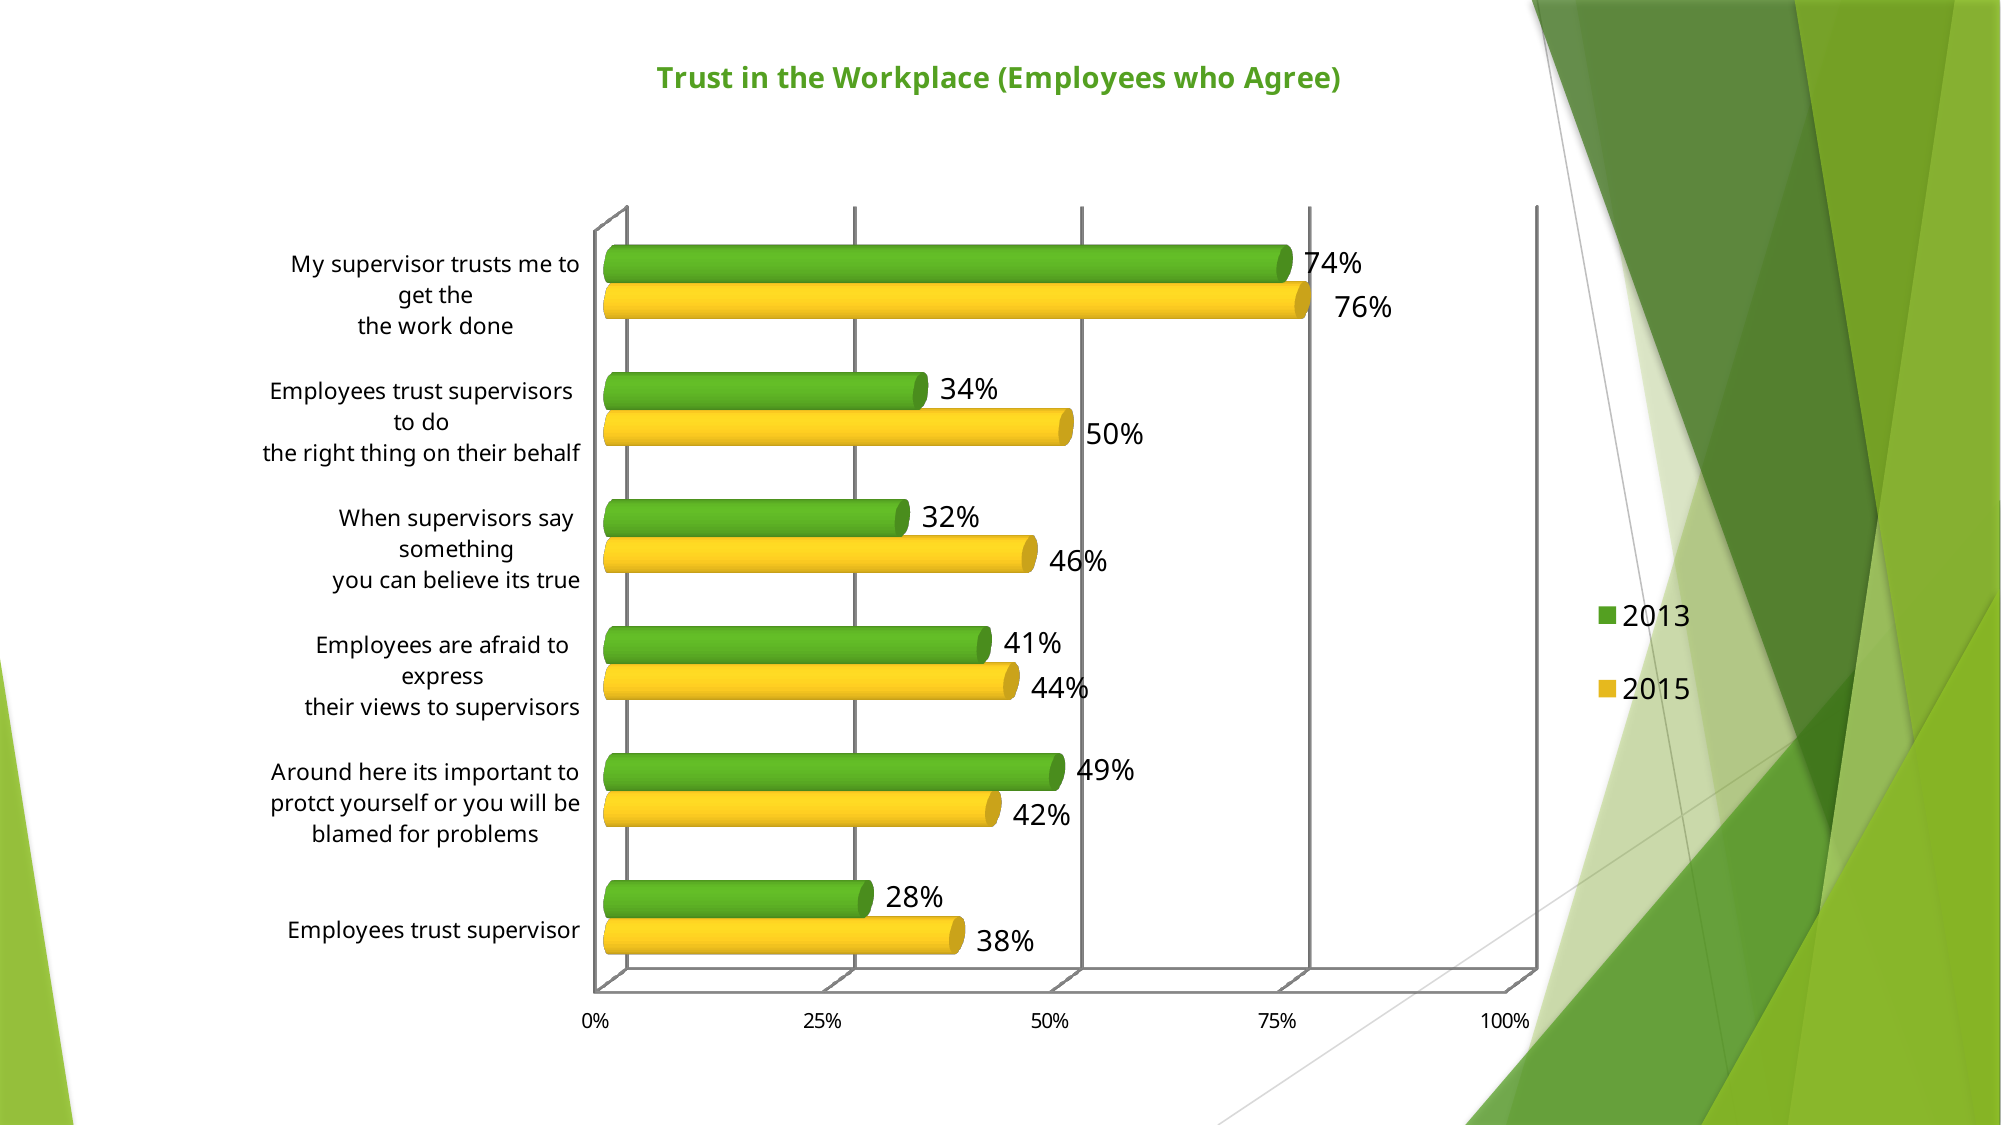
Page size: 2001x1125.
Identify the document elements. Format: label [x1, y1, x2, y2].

chart [261, 24, 1738, 1101]
